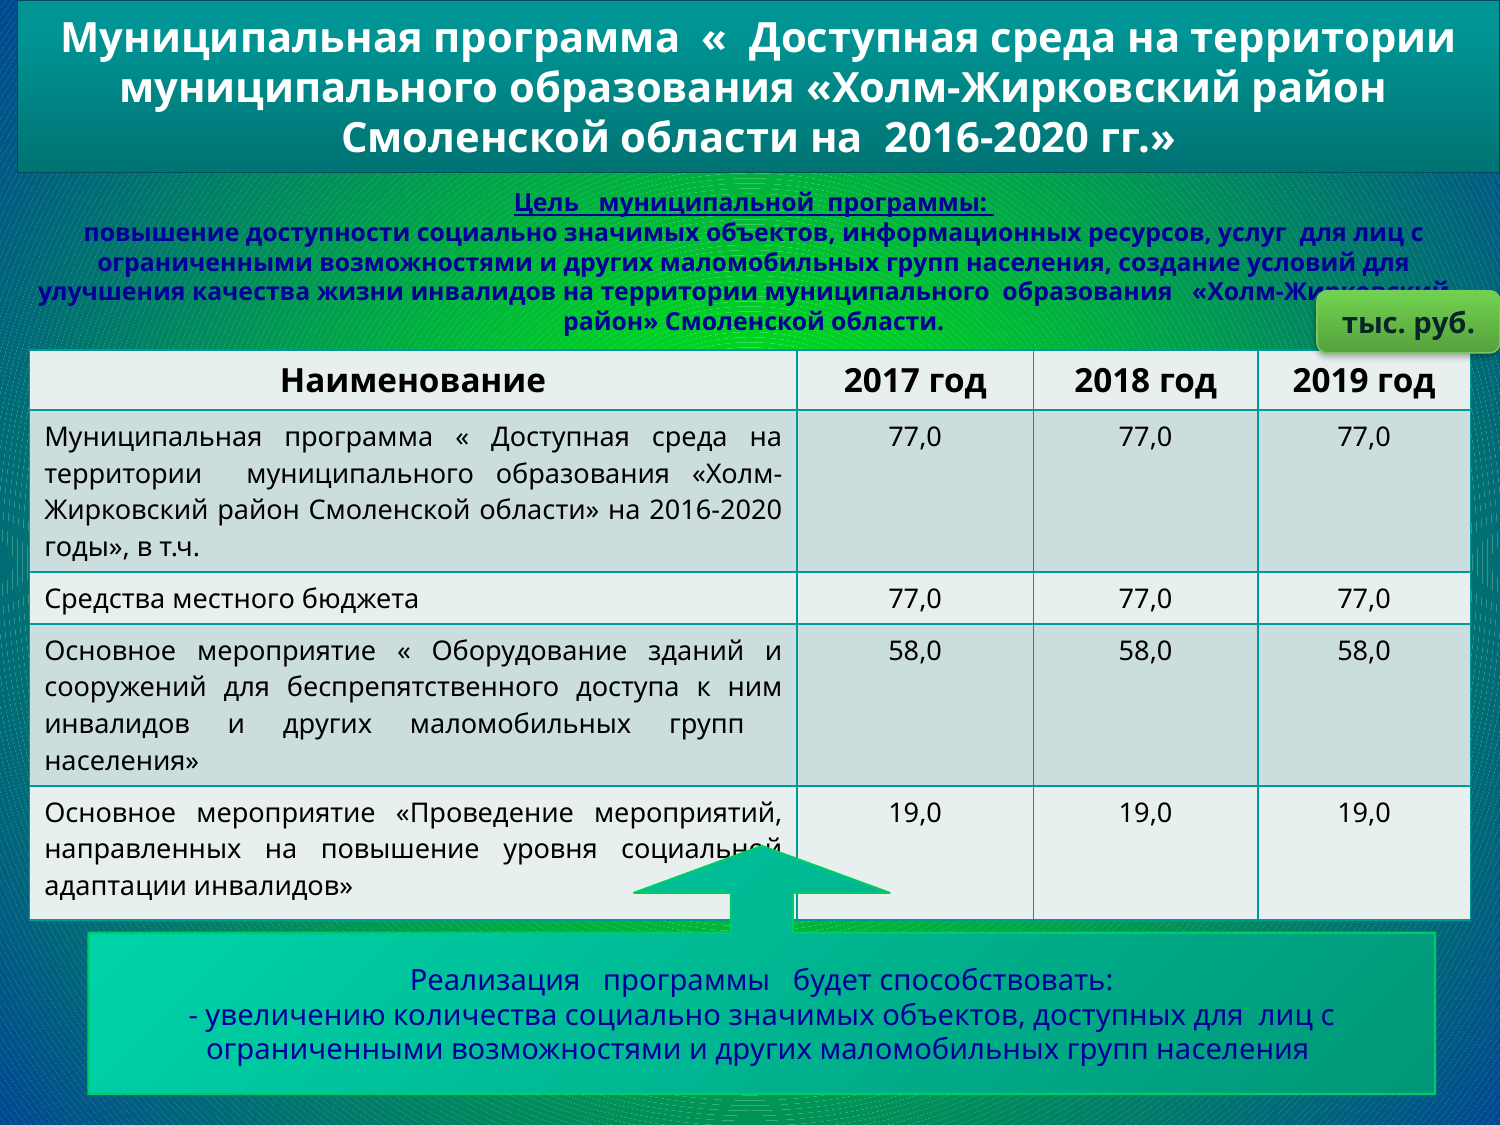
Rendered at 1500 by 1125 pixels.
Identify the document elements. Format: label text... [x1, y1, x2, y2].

table_cell 58,0 [1034, 625, 1257, 785]
table_header 2018 год [1034, 351, 1257, 409]
table_cell 77,0 [798, 411, 1033, 571]
table_cell Основное мероприятие « Оборудование зданий и сооружений для беспрепятственного доступа к ним инвалидов и других маломобильных групп населения» [30, 625, 796, 785]
table_cell 77,0 [1034, 573, 1257, 623]
table_header 2017 год [798, 351, 1033, 409]
list Цель муниципальной программы: повышение доступности социально значимых объектов, информационных ресурсов, услуг для лиц с ограниченными возможностями и других маломобильных групп населения, создание условий для улучшения качества жизни инвалидов на территории муниципального образования «Холм-Жирковский район» Смоленской области. [29, 173, 1471, 338]
table_cell 77,0 [798, 573, 1033, 623]
table_header Наименование [30, 351, 796, 409]
title Муниципальная программа « Доступная среда на территории муниципального образования «Холм-Жирковский район Смоленской области на 2016-2020 гг.» [17, 0, 1500, 173]
text_box тыс. руб. [1316, 289, 1500, 354]
table_cell Средства местного бюджета [30, 573, 796, 623]
table_cell 19,0 [1259, 787, 1470, 919]
table_cell Муниципальная программа « Доступная среда на территории муниципального образования «Холм-Жирковский район Смоленской области» на 2016-2020 годы», в т.ч. [30, 411, 796, 571]
table_cell 58,0 [798, 625, 1033, 785]
table_cell 77,0 [1259, 411, 1470, 571]
table_cell Основное мероприятие «Проведение мероприятий, направленных на повышение уровня социальной адаптации инвалидов» [30, 787, 796, 919]
text_box Реализация программы будет способствовать: - увеличению количества социально значимых объектов, доступных для лиц с ограниченными возможностями и других маломобильных групп населения [86, 843, 1438, 1097]
table_cell 58,0 [1259, 625, 1470, 785]
table_cell 19,0 [1034, 787, 1257, 919]
table_cell 19,0 [798, 787, 1033, 919]
table_header 2019 год [1259, 351, 1470, 409]
table_cell 77,0 [1259, 573, 1470, 623]
table_cell 77,0 [1034, 411, 1257, 571]
